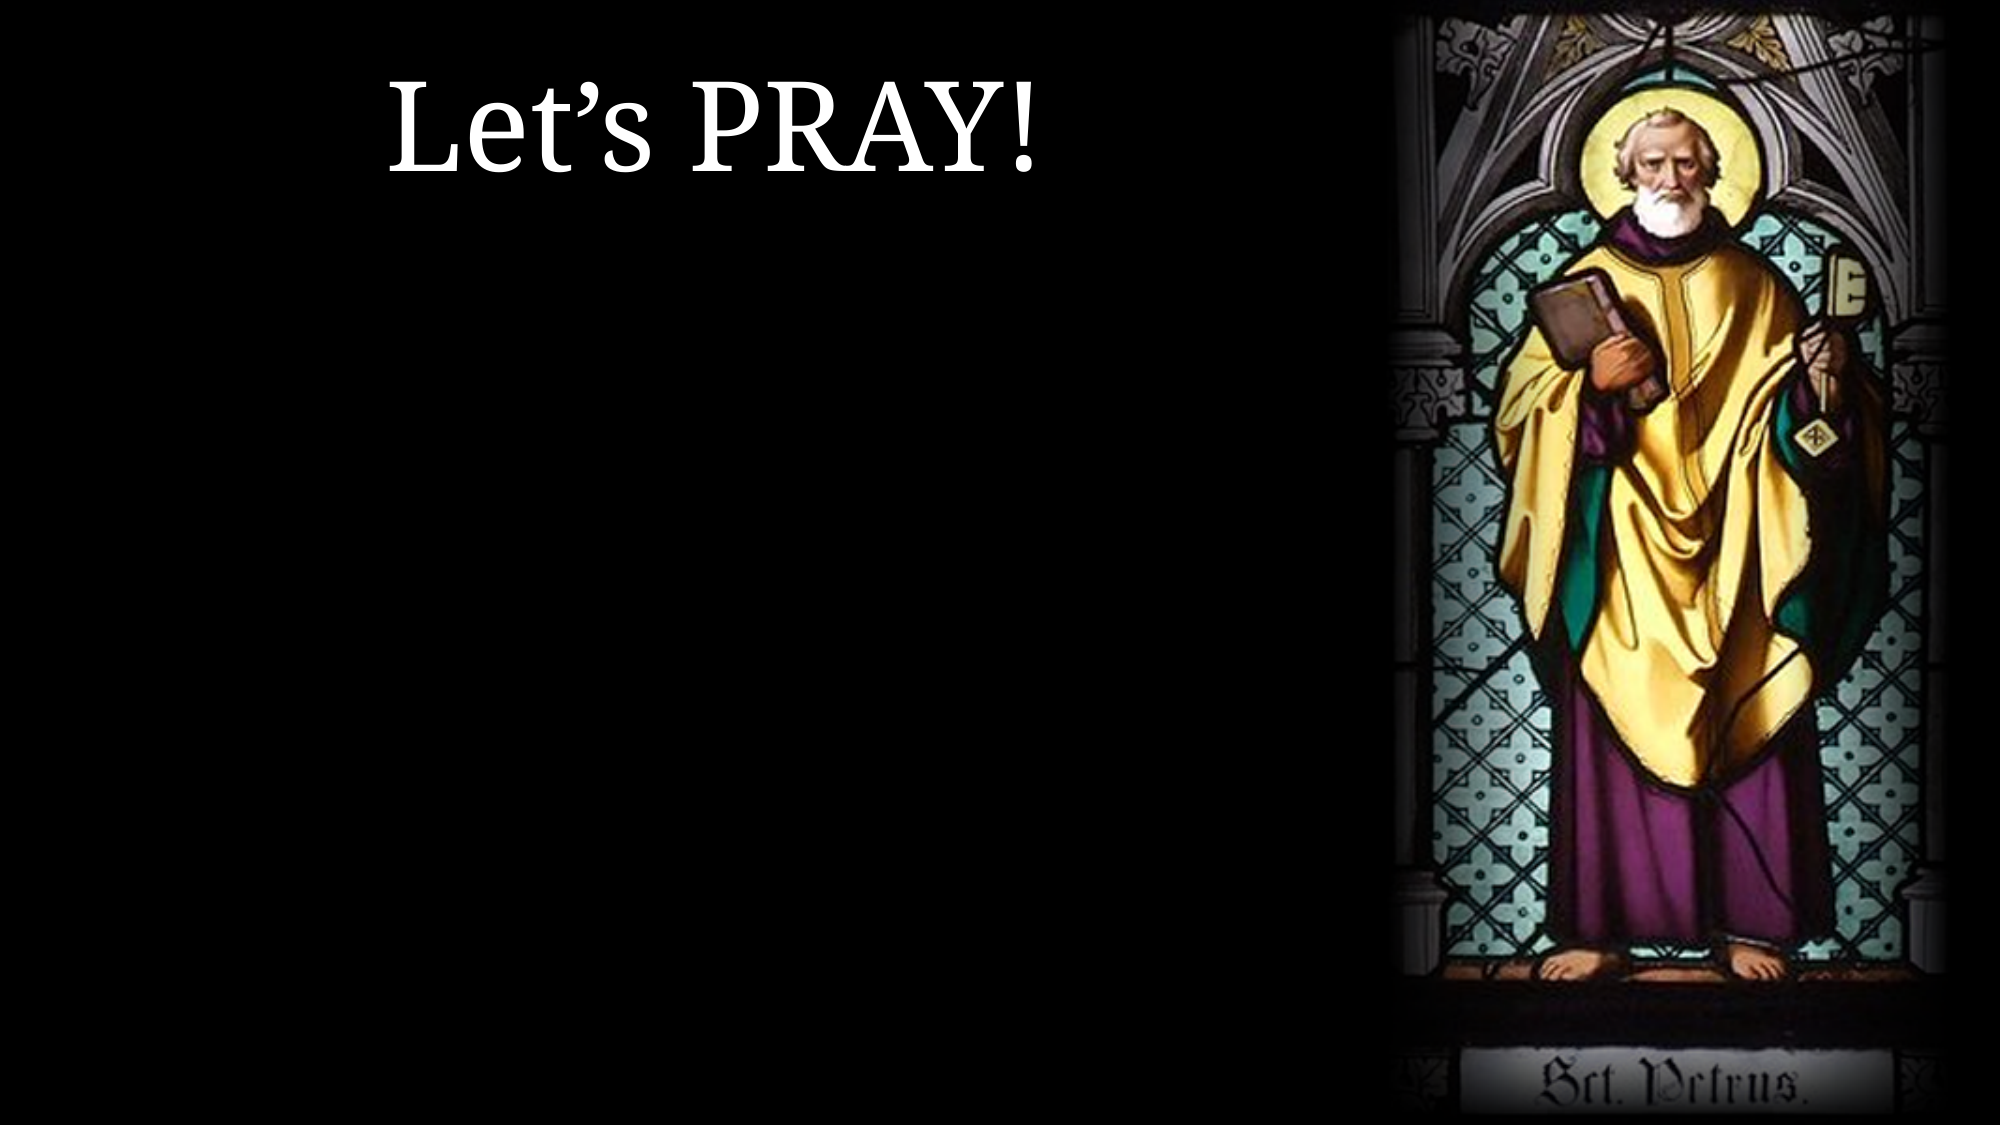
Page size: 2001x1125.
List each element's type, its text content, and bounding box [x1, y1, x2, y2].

picture [499, 0, 2000, 1125]
title Let’s PRAY! [370, 0, 497, 242]
